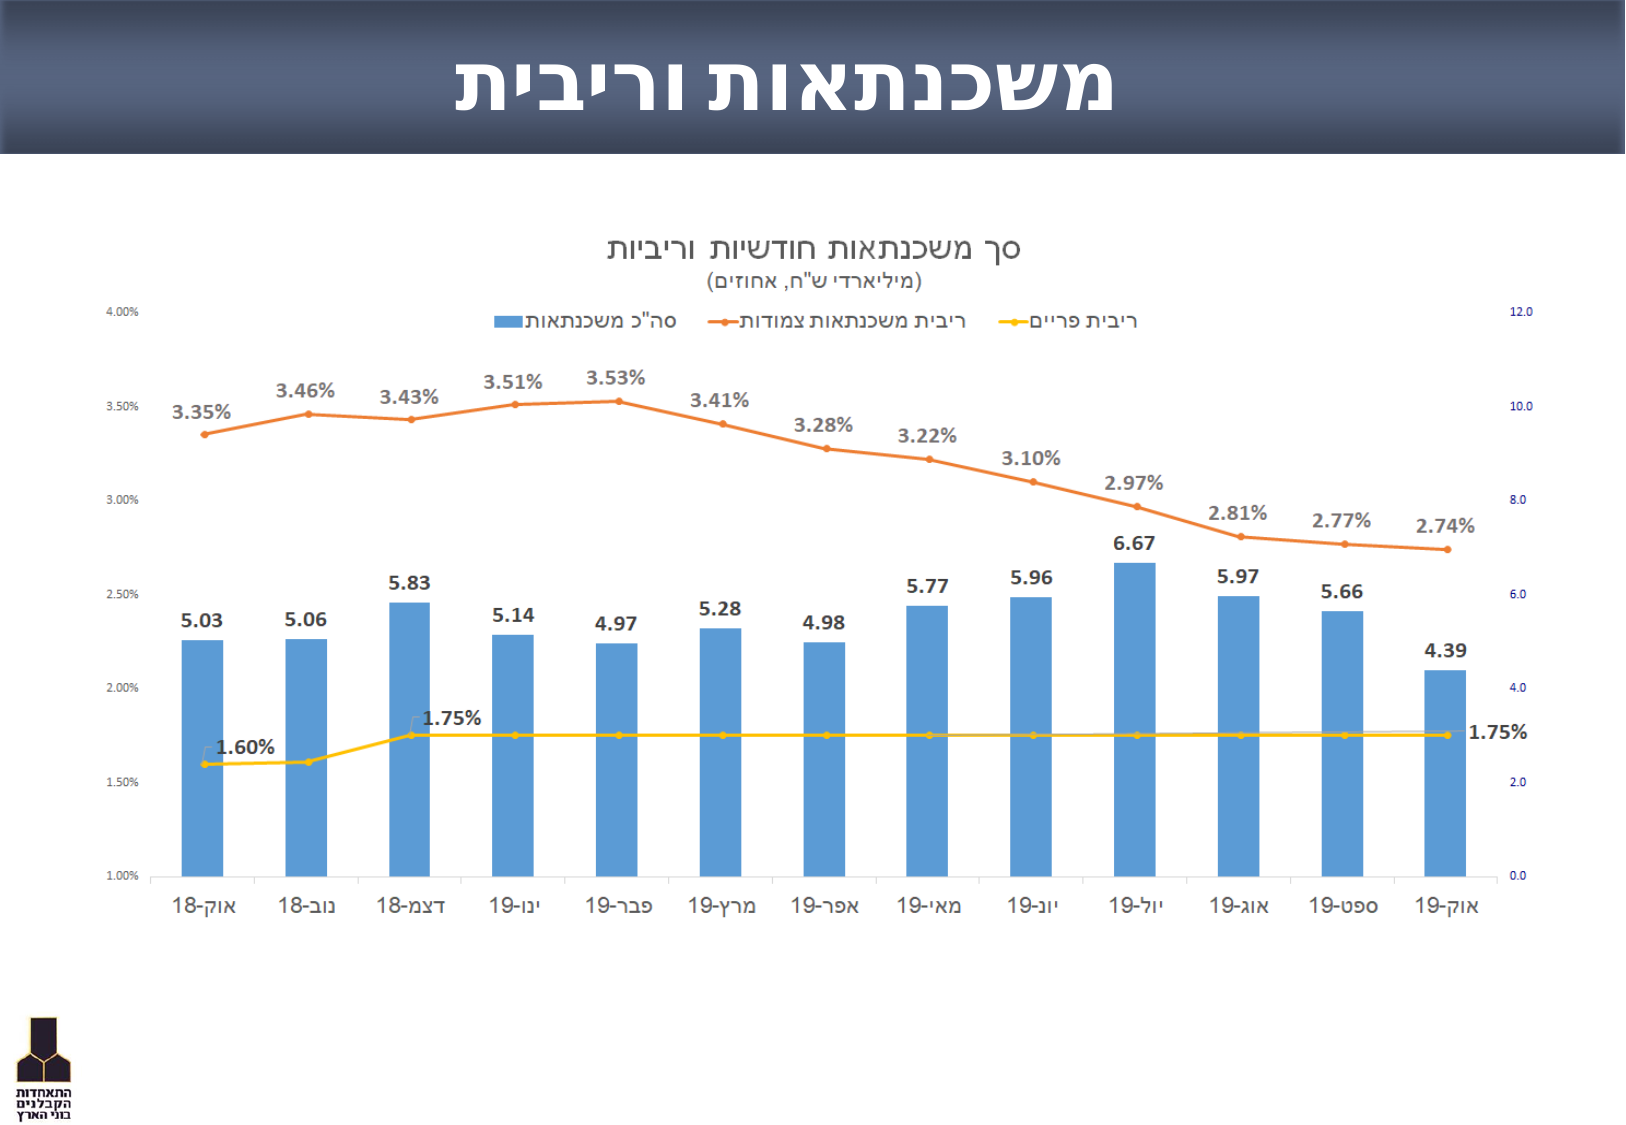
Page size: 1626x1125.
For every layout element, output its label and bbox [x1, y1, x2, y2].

picture [44, 216, 1583, 986]
picture [0, 0, 1625, 155]
picture [6, 1010, 82, 1125]
